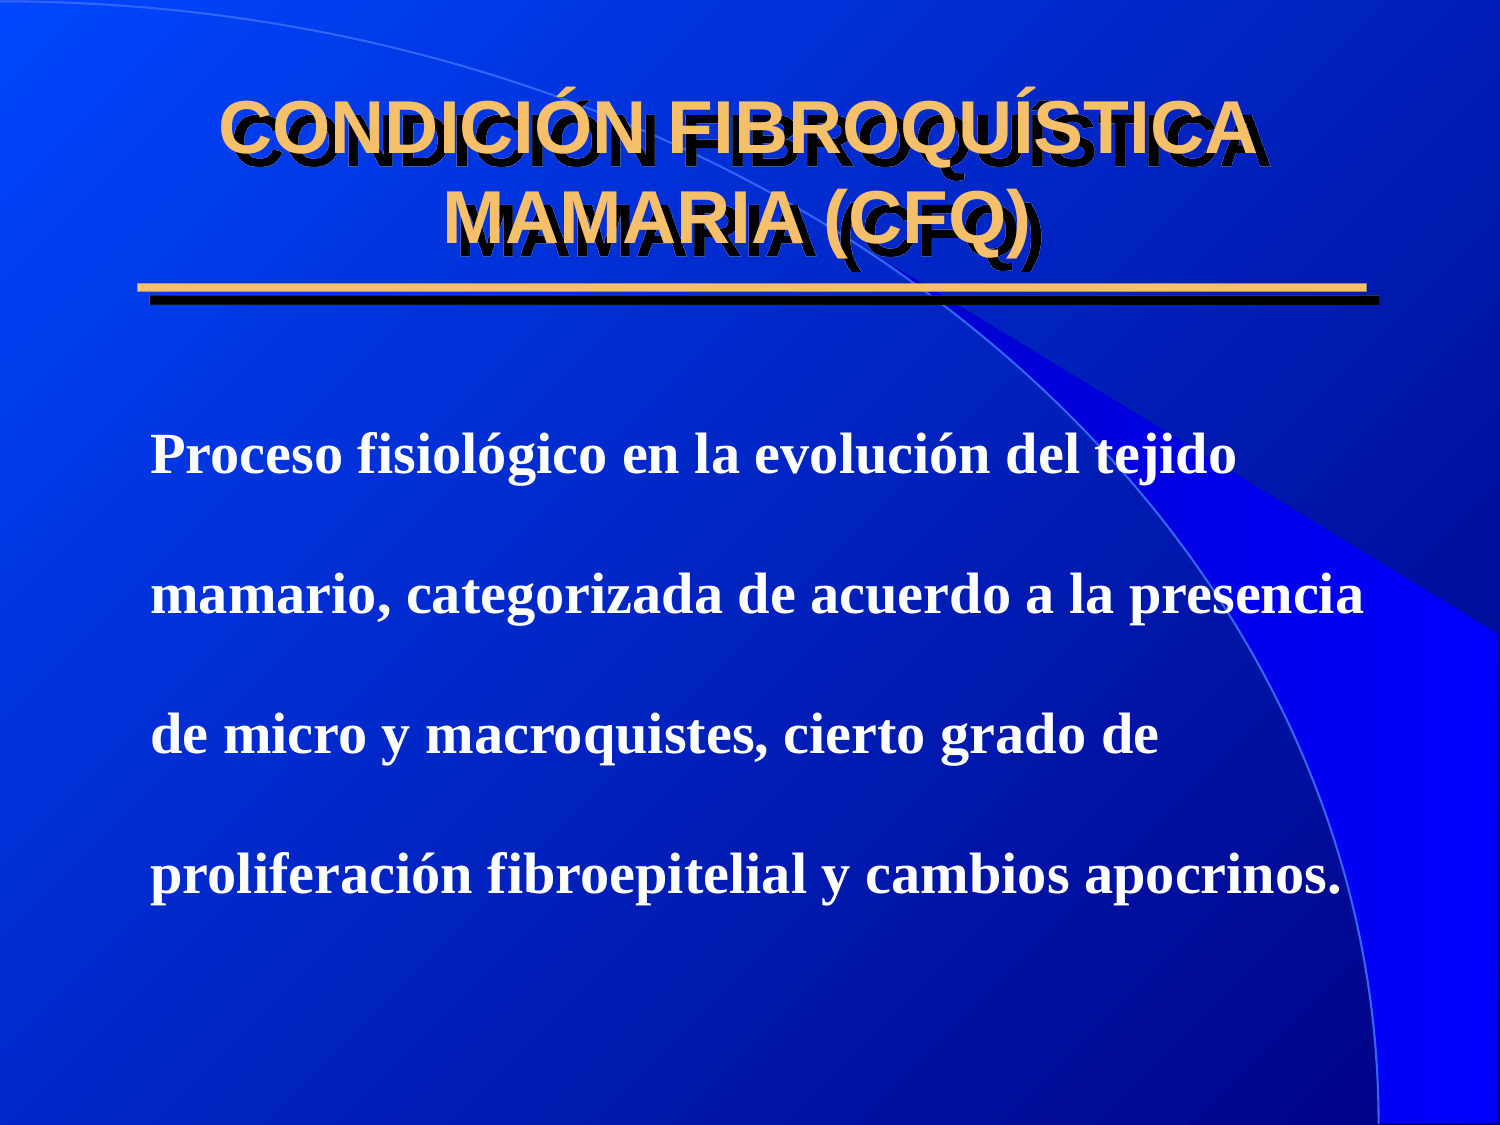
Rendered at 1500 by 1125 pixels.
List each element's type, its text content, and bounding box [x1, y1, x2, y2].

text_box CONDICIÓN FIBROQUÍSTICA MAMARIA (CFQ) [99, 75, 1375, 263]
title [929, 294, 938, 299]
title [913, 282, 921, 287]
text_box Proceso fisiológico en la evolución del tejido mamario, categorizada de acuerdo a la presencia de micro y macroquistes, cierto grado de proliferación fibroepitelial y cambios apocrinos. [135, 338, 1388, 1012]
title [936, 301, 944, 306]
